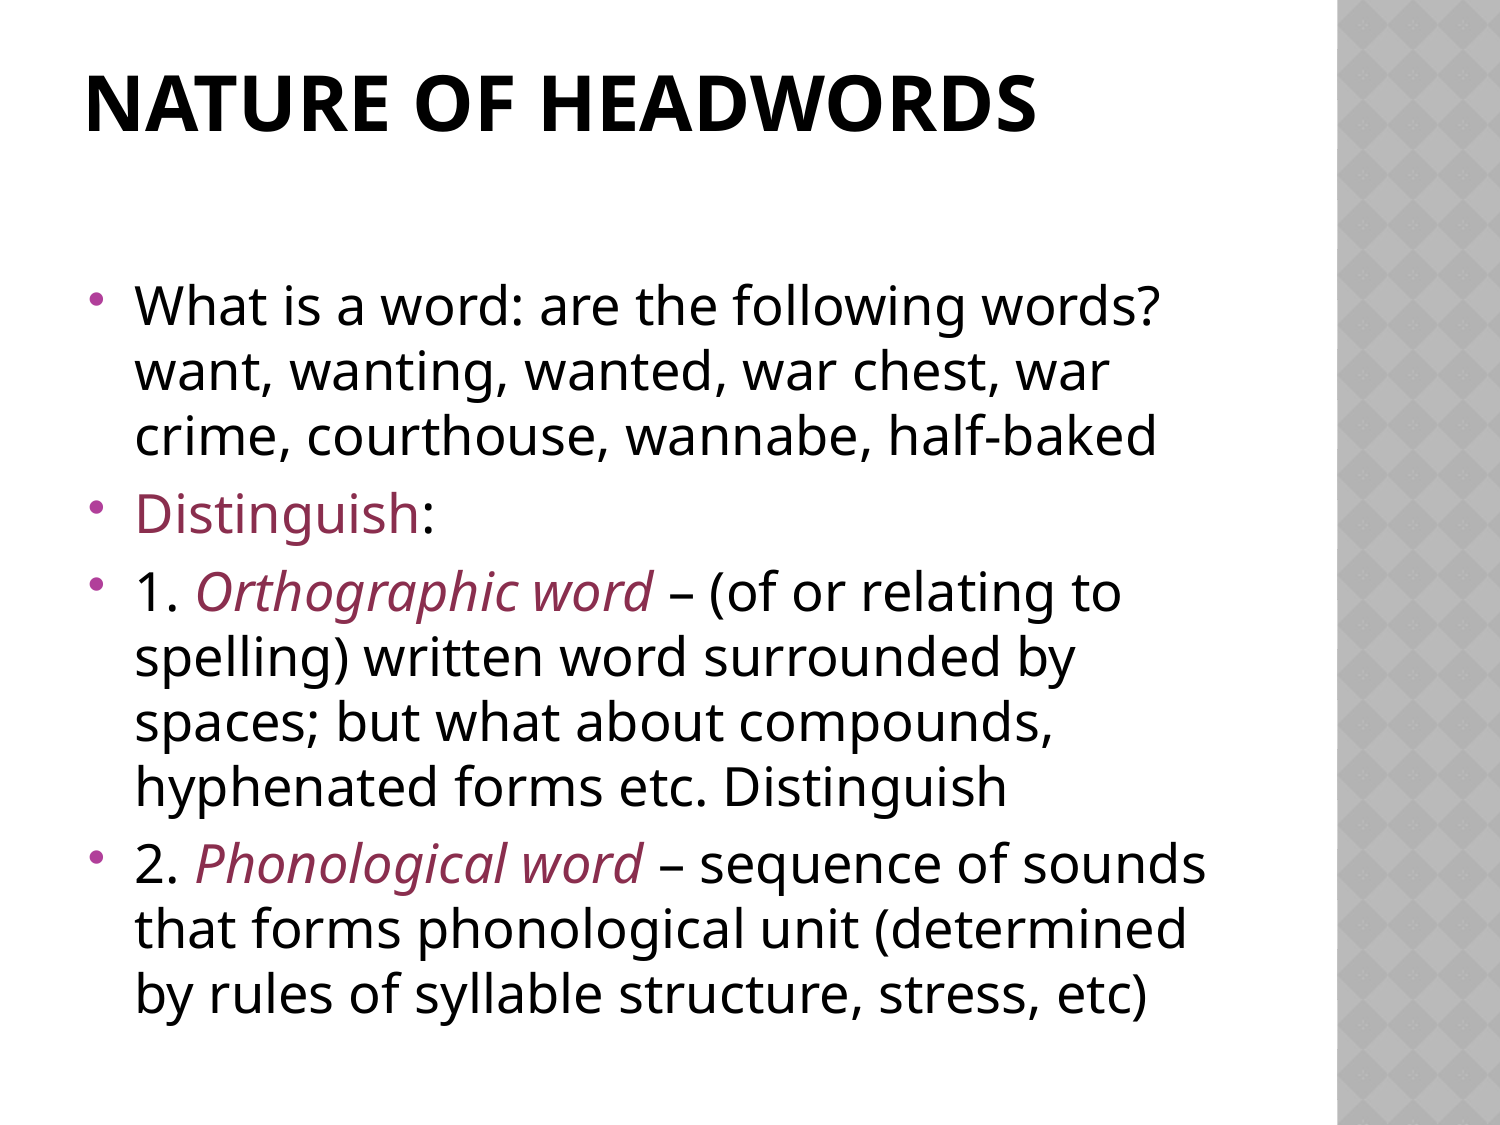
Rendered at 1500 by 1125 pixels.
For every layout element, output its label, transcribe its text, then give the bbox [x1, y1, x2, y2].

list What is a word: are the following words? want, wanting, wanted, war chest, war crime, courthouse, wannabe, half-baked Distinguish: 1. Orthographic word – (of or relating to spelling) written word surrounded by spaces; but what about compounds, hyphenated forms etc. Distinguish 2. Phonological word – sequence of sounds that forms phonological unit (determined by rules of syllable structure, stress, etc) [75, 264, 1263, 1059]
title Nature of Headwords [75, 52, 1263, 240]
